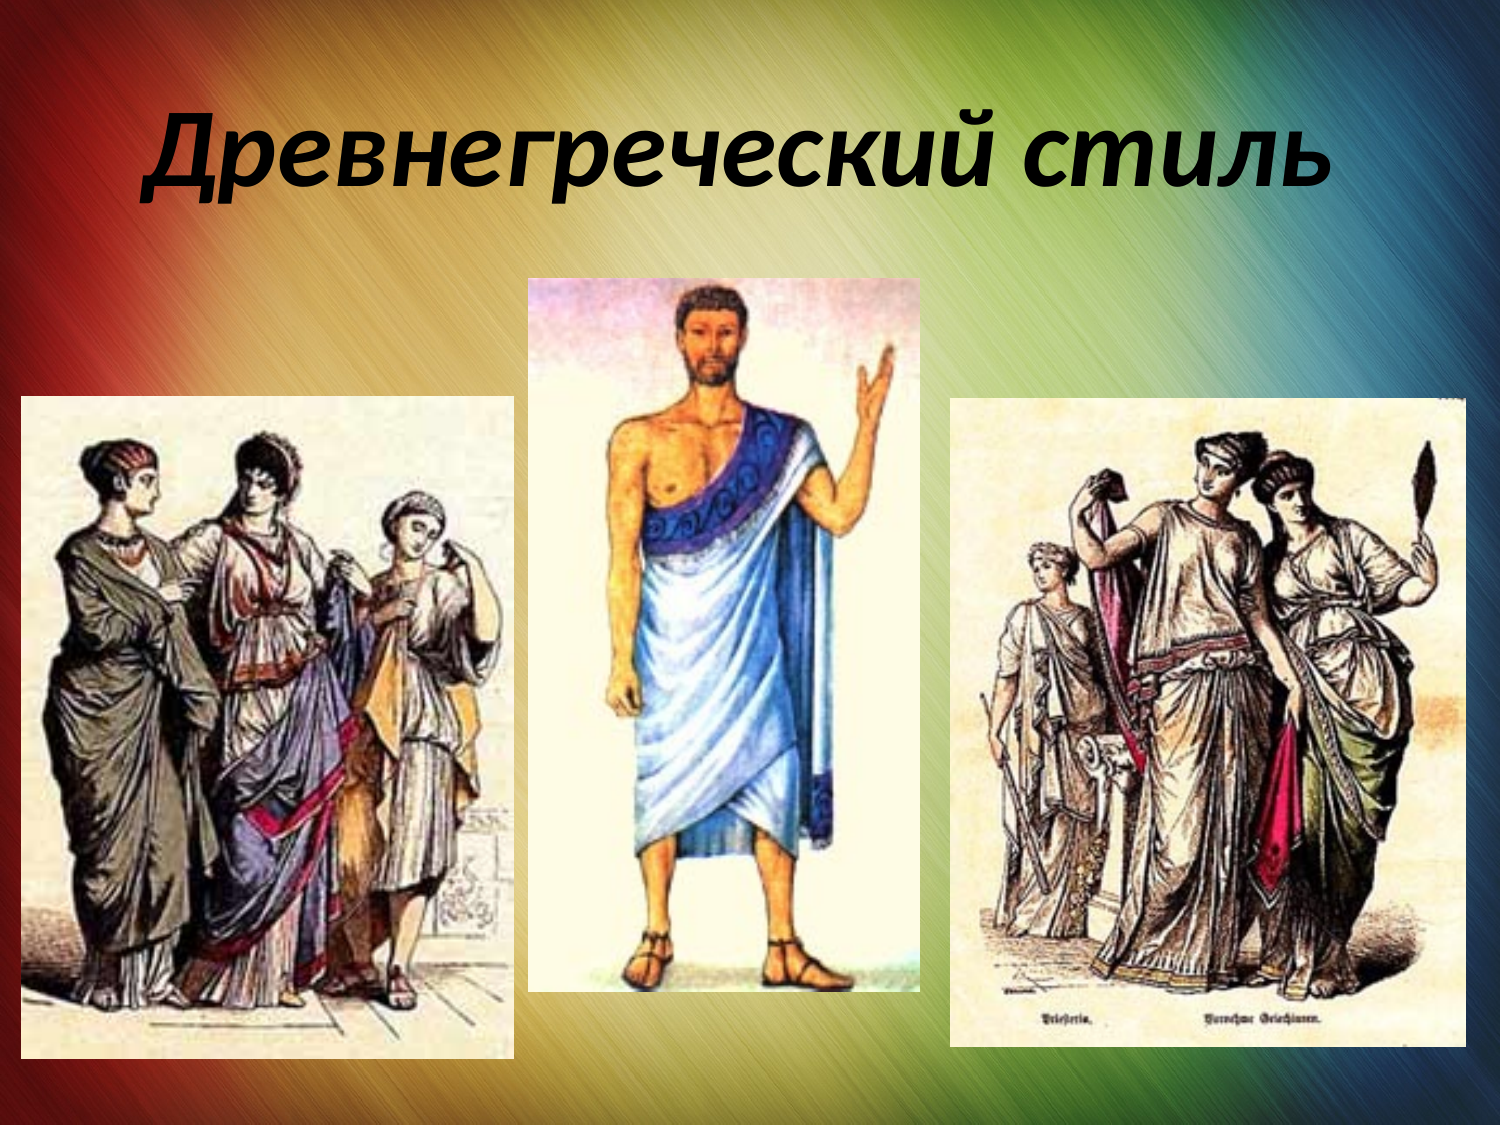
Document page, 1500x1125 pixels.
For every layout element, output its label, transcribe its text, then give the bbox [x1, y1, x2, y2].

text_box Древнегреческий стиль [88, 66, 1388, 262]
picture [0, 0, 1500, 1125]
